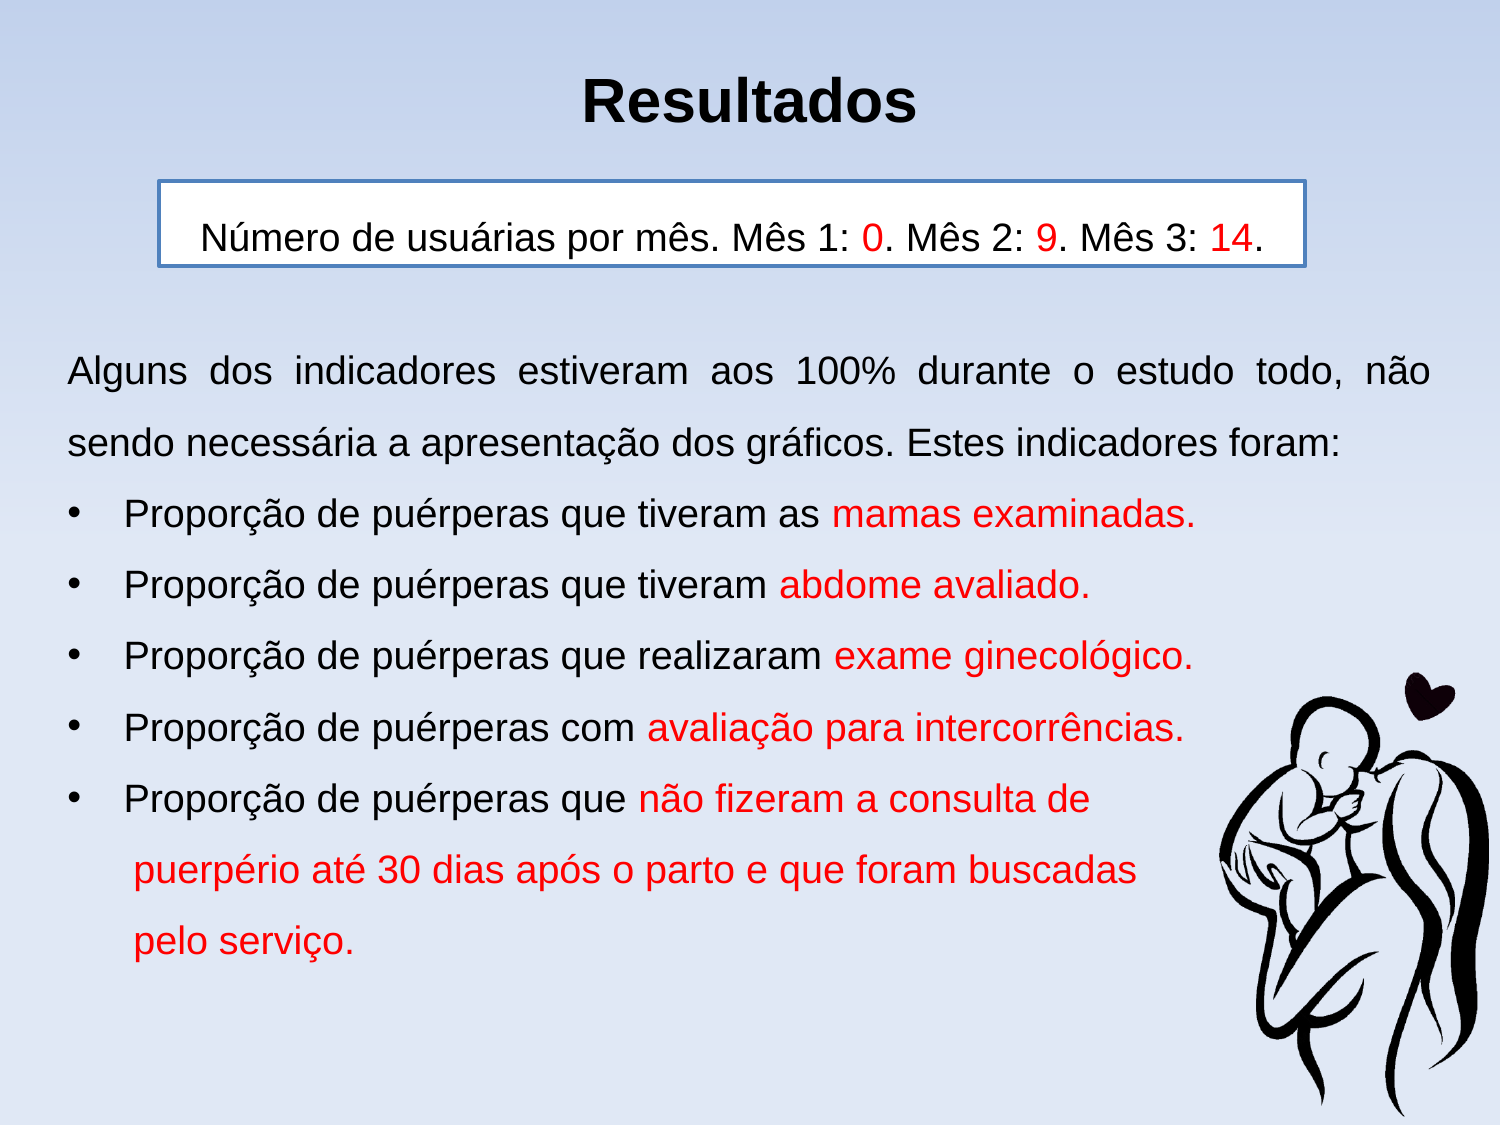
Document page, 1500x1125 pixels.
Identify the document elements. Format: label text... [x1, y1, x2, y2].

text_box Resultados [53, 52, 1447, 142]
text_box Alguns dos indicadores estiveram aos 100% durante o estudo todo, não sendo necessária a apresentação dos gráficos. Estes indicadores foram: Proporção de puérperas que tiveram as mamas examinadas. Proporção de puérperas que tiveram abdome avaliado. Proporção de puérperas que realizaram exame ginecológico. Proporção de puérperas com avaliação para intercorrências. Proporção de puérperas que não fizeram a consulta de puerpério até 30 dias após o parto e que foram buscadas pelo serviço. [53, 314, 1447, 970]
text_box Número de usuárias por mês. Mês 1: 0. Mês 2: 9. Mês 3: 14. [157, 179, 1307, 268]
picture [1219, 672, 1489, 1117]
